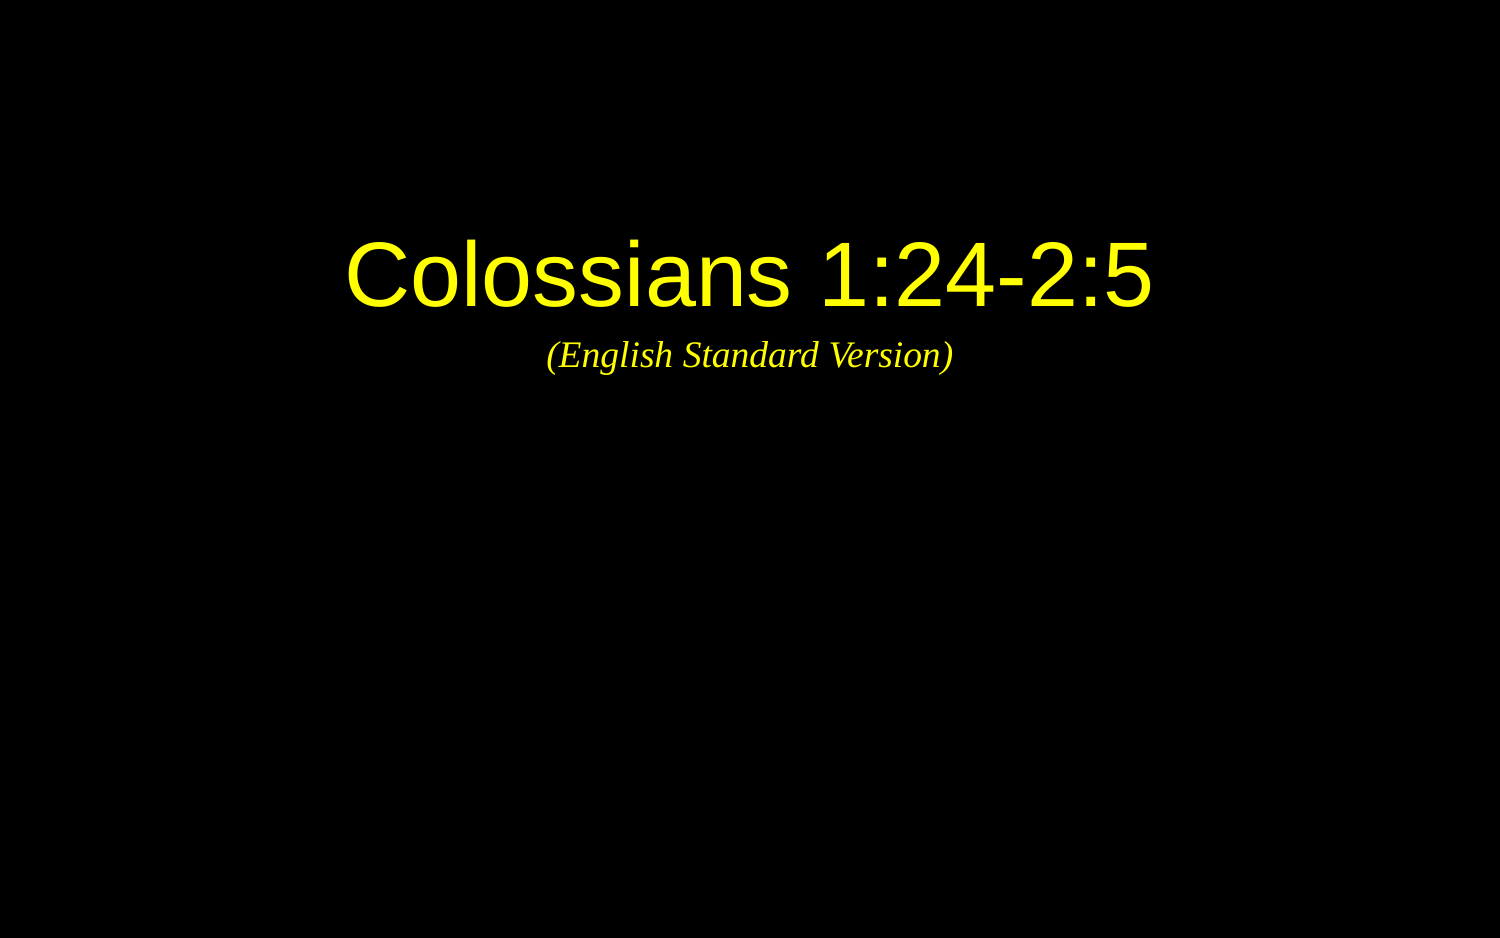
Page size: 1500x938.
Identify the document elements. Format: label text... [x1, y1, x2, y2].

text_box Colossians 1:24-2:5 (English Standard Version) [0, 78, 1500, 752]
